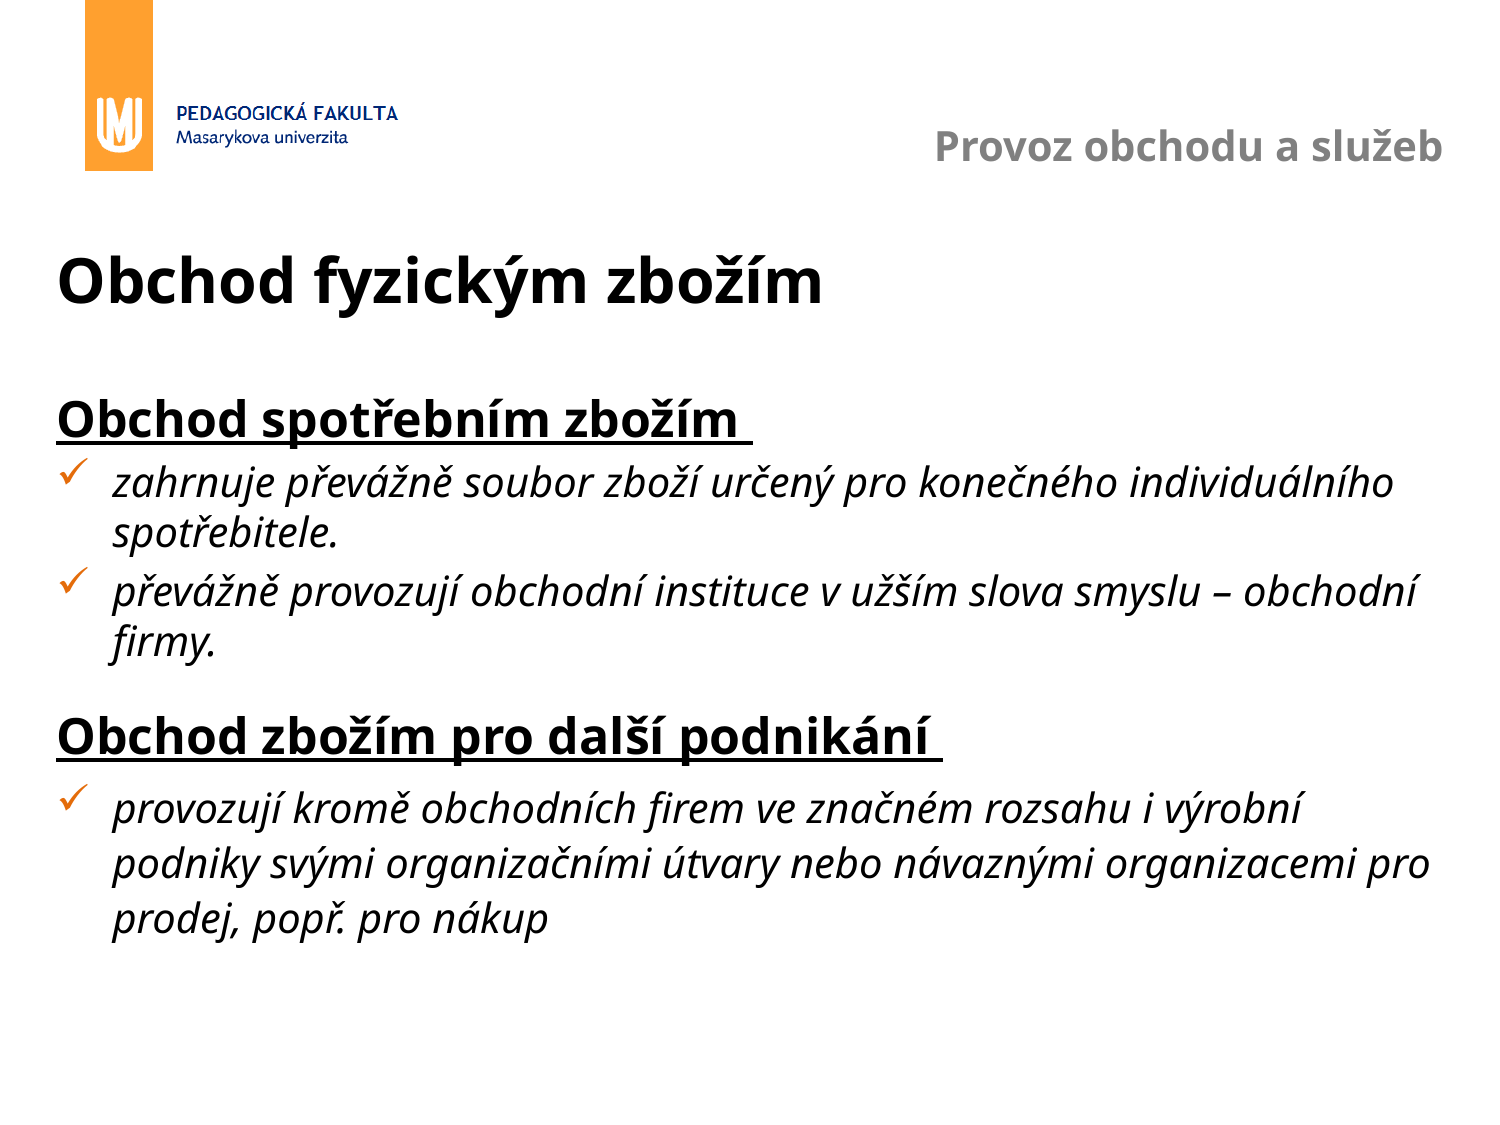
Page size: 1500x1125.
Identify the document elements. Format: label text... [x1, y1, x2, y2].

text_box Provoz obchodu a služeb [513, 29, 1459, 178]
picture [0, 0, 457, 178]
text_box Obchod spotřebním zbožím zahrnuje převážně soubor zboží určený pro konečného individuálního spotřebitele. převážně provozují obchodní instituce v užším slova smyslu – obchodní firmy. Obchod zbožím pro další podnikání provozují kromě obchodních firem ve značném rozsahu i výrobní podniky svými organizačními útvary nebo návaznými organizacemi pro prodej, popř. pro nákup [41, 349, 1459, 1083]
title Obchod fyzickým zbožím [41, 219, 1459, 337]
